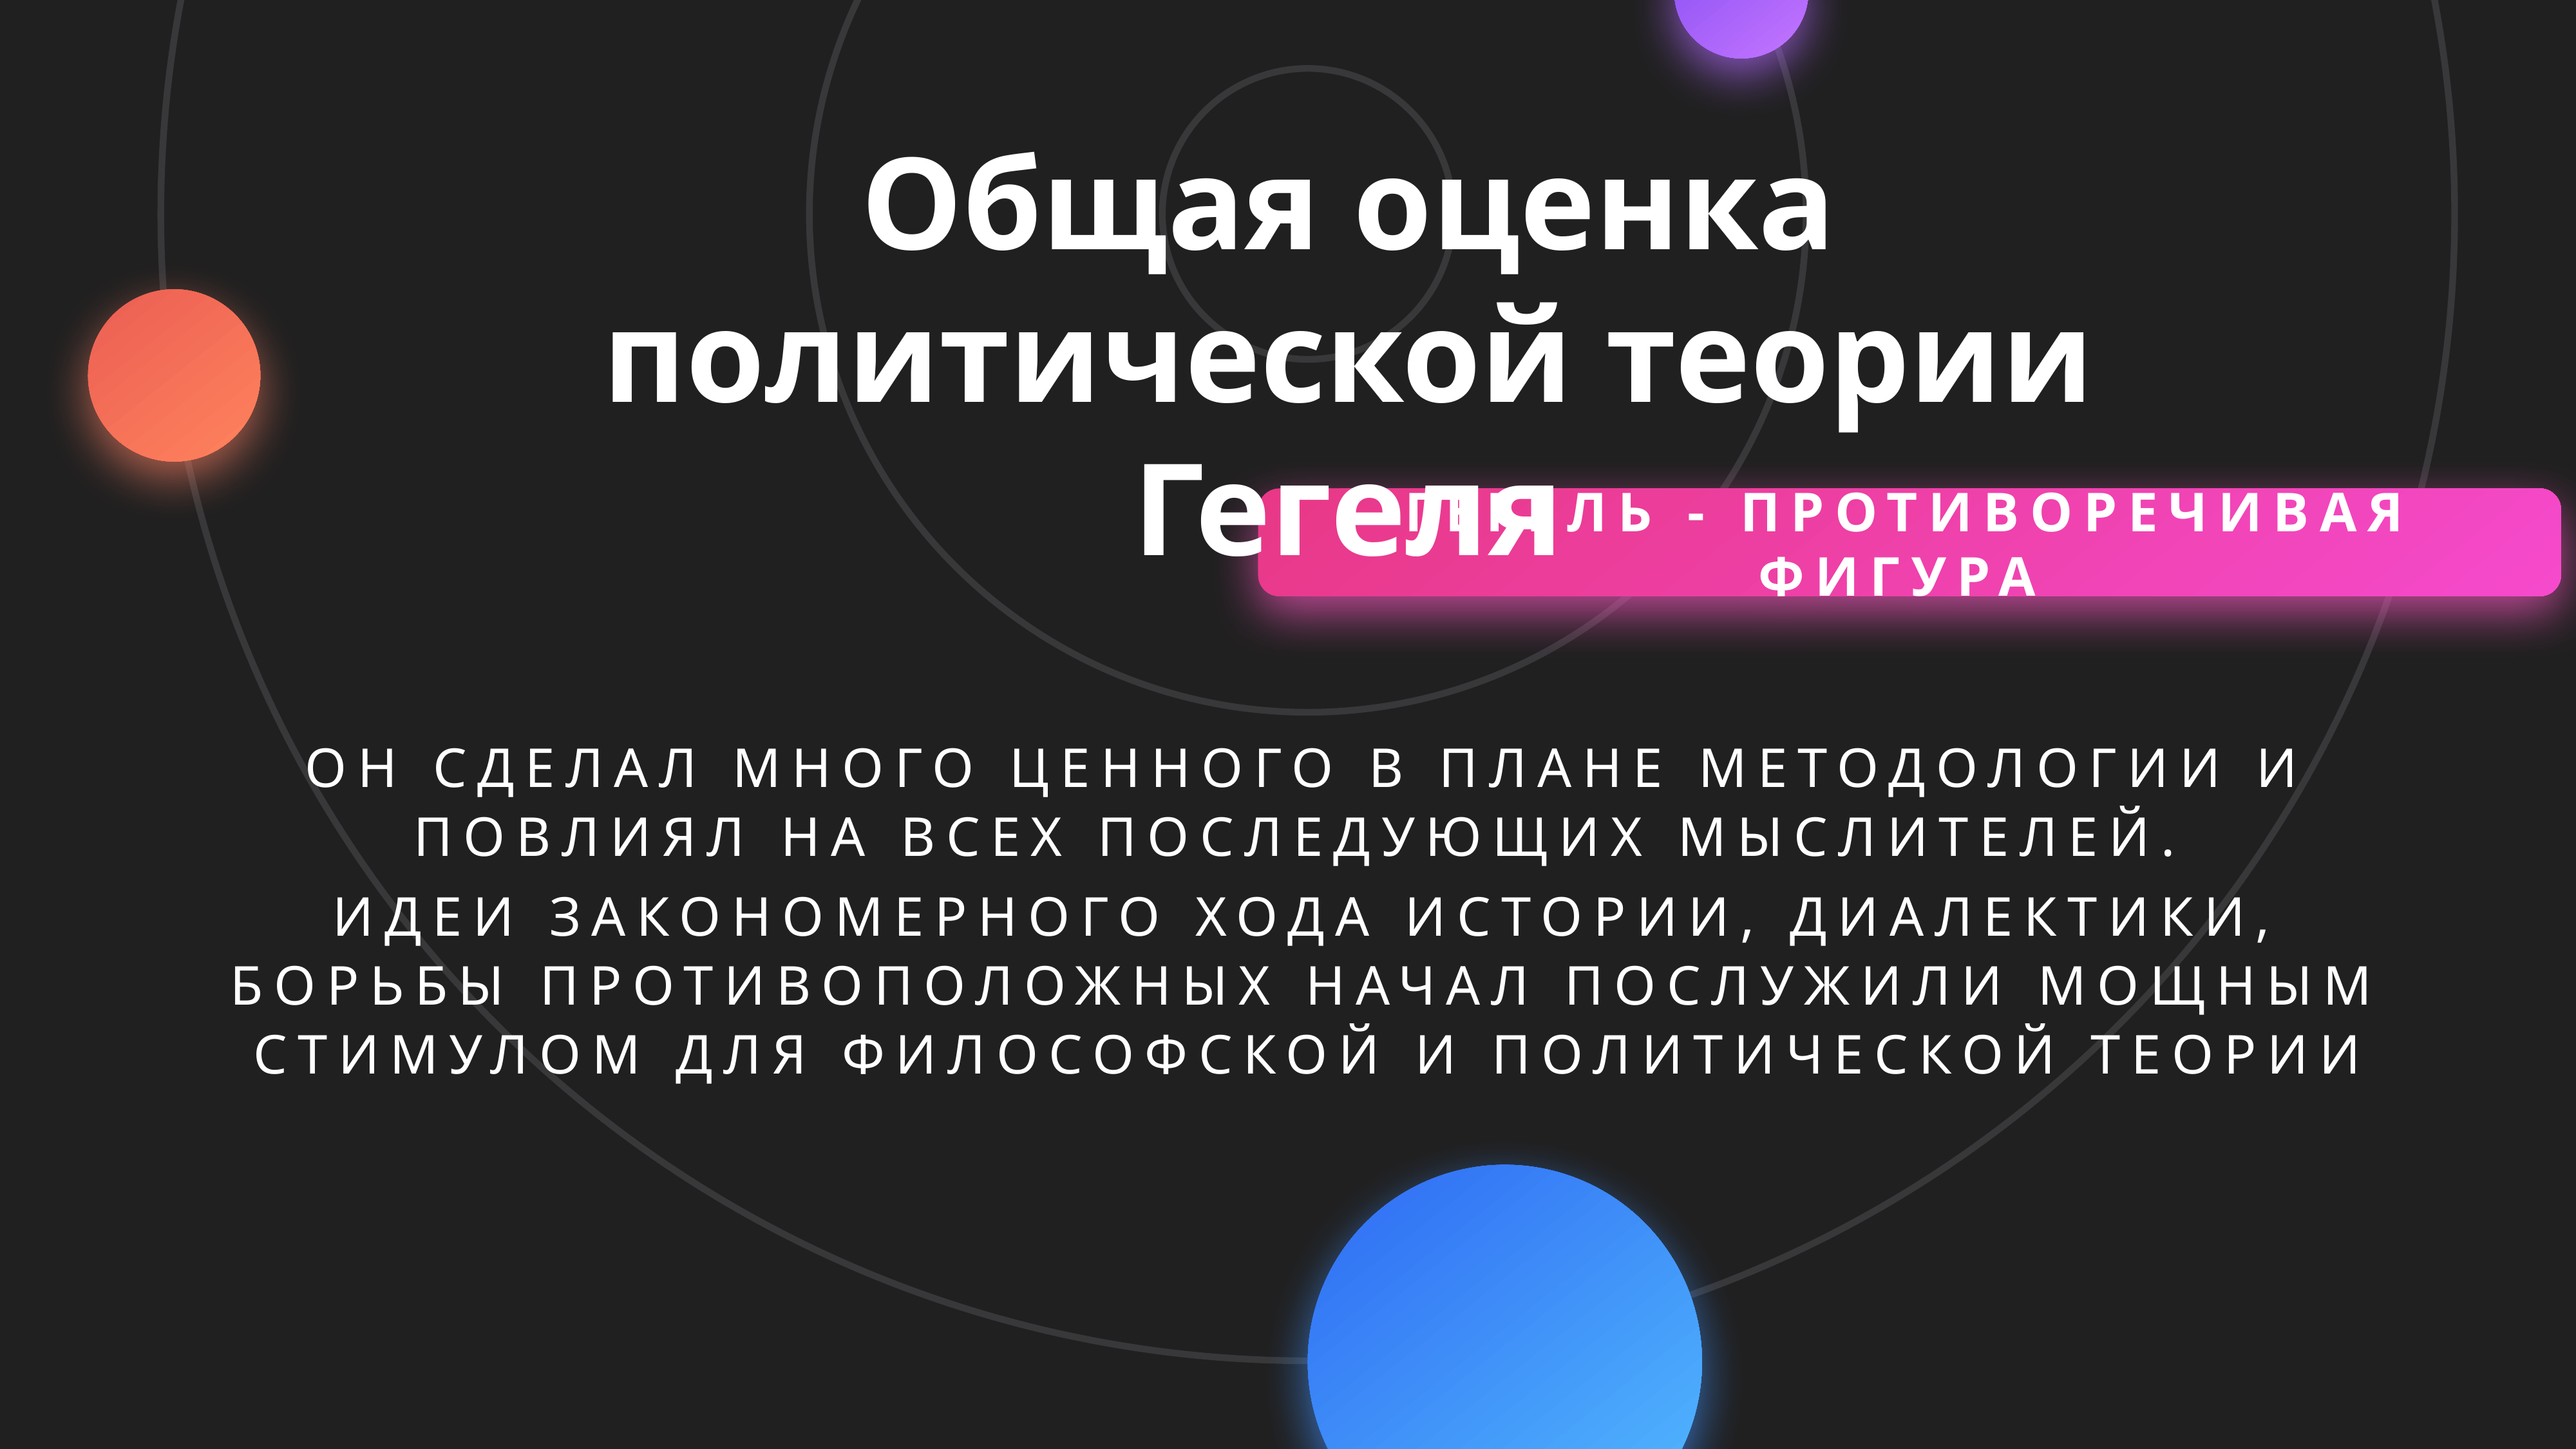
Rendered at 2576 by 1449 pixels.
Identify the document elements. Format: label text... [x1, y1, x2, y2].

text_box [88, 289, 261, 462]
text_box [573, 1094, 2043, 1361]
text_box Общая оценка политической теории Гегеля [475, 112, 2222, 591]
text_box [162, 281, 287, 502]
text_box [160, 0, 2455, 719]
text_box Гегель - противоречивая фигура [1265, 488, 2561, 596]
text_box [1674, 0, 1808, 59]
text_box Он сделал много ценного в плане методологии и повлиял на всех последующих мыслителей. Идеи закономерного хода истории, диалектики, борьбы противоположных начал послужили мощным стимулом для философской и политической теории [180, 719, 2435, 1094]
text_box [1307, 1164, 1702, 1449]
